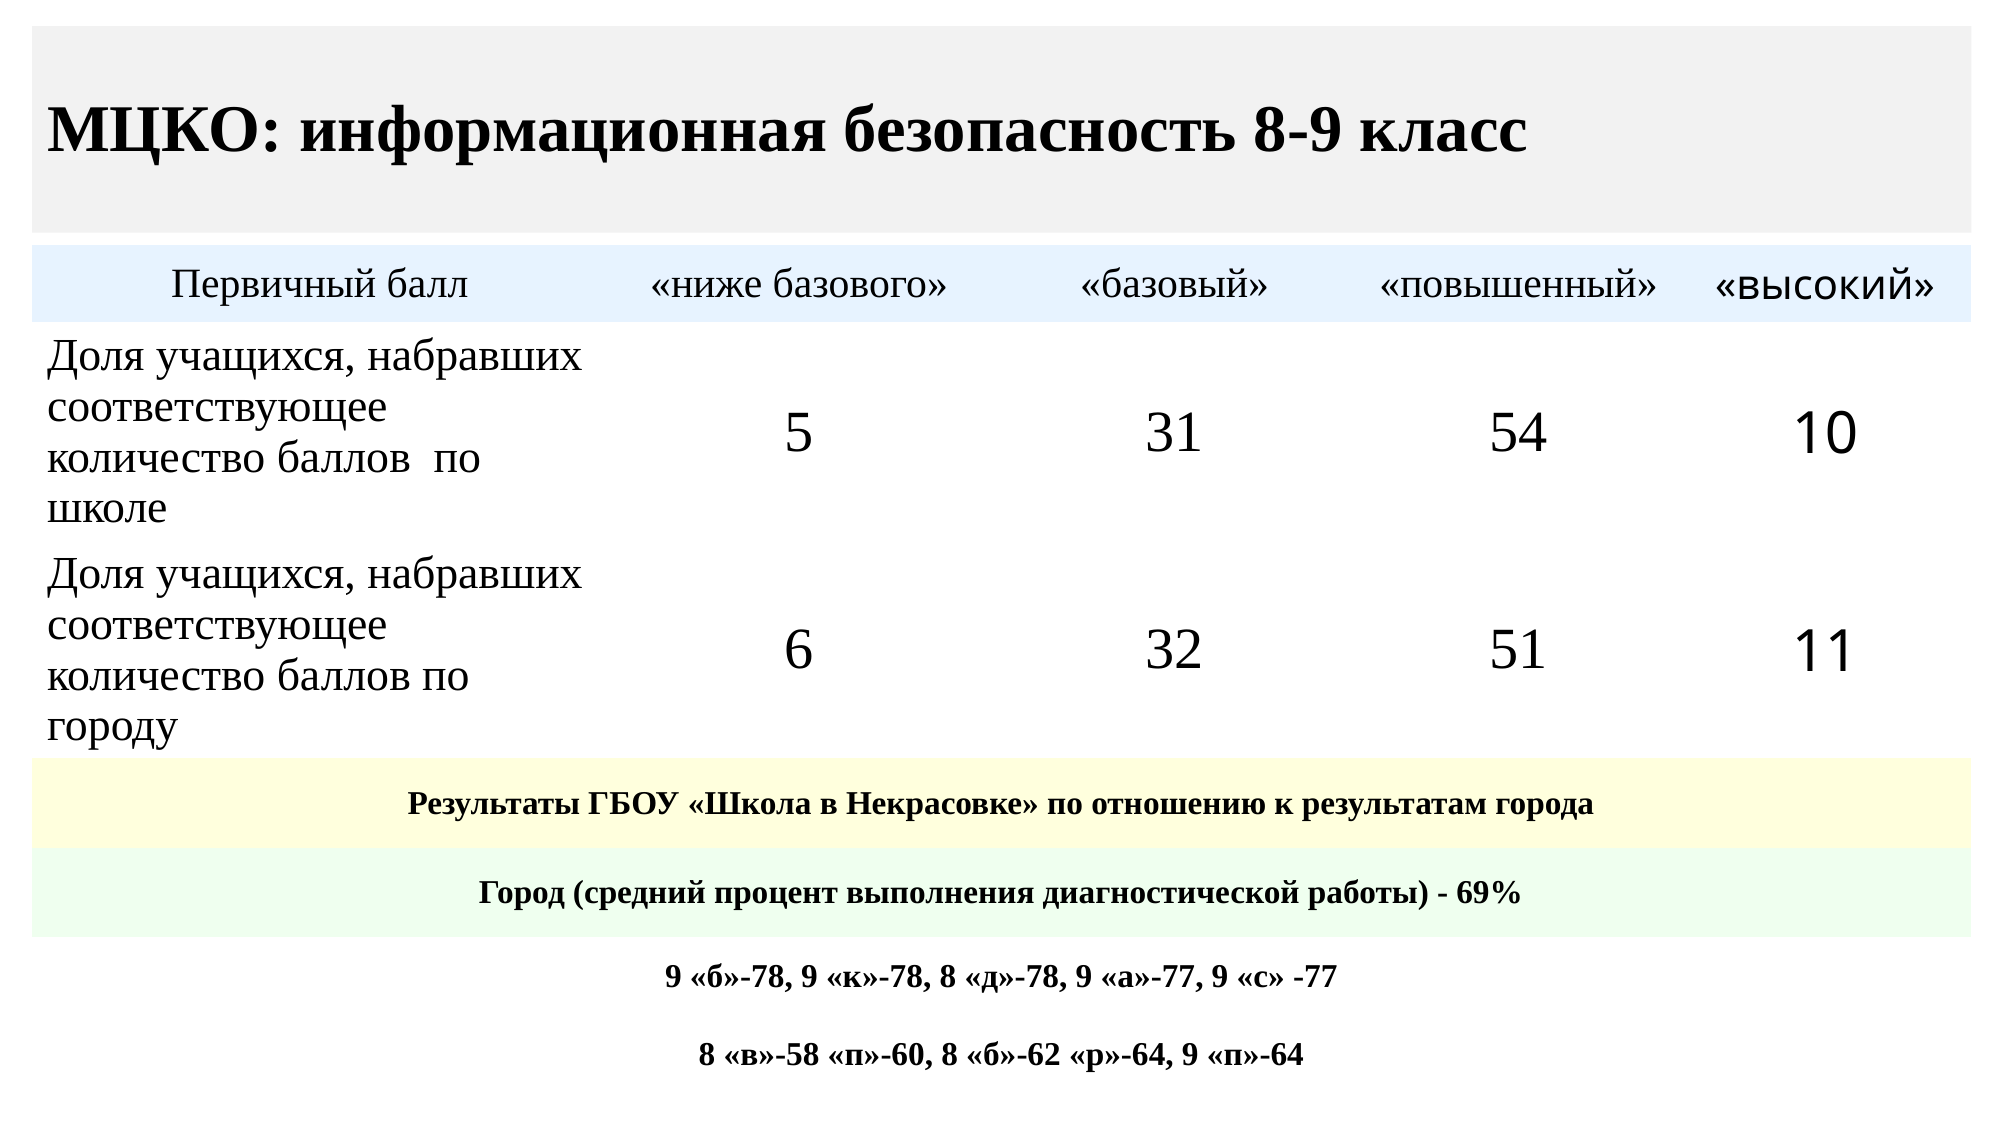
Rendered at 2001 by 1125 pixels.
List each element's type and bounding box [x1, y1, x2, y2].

title [32, 26, 1972, 233]
table_header [32, 245, 1971, 322]
table_cell [32, 322, 1971, 1093]
